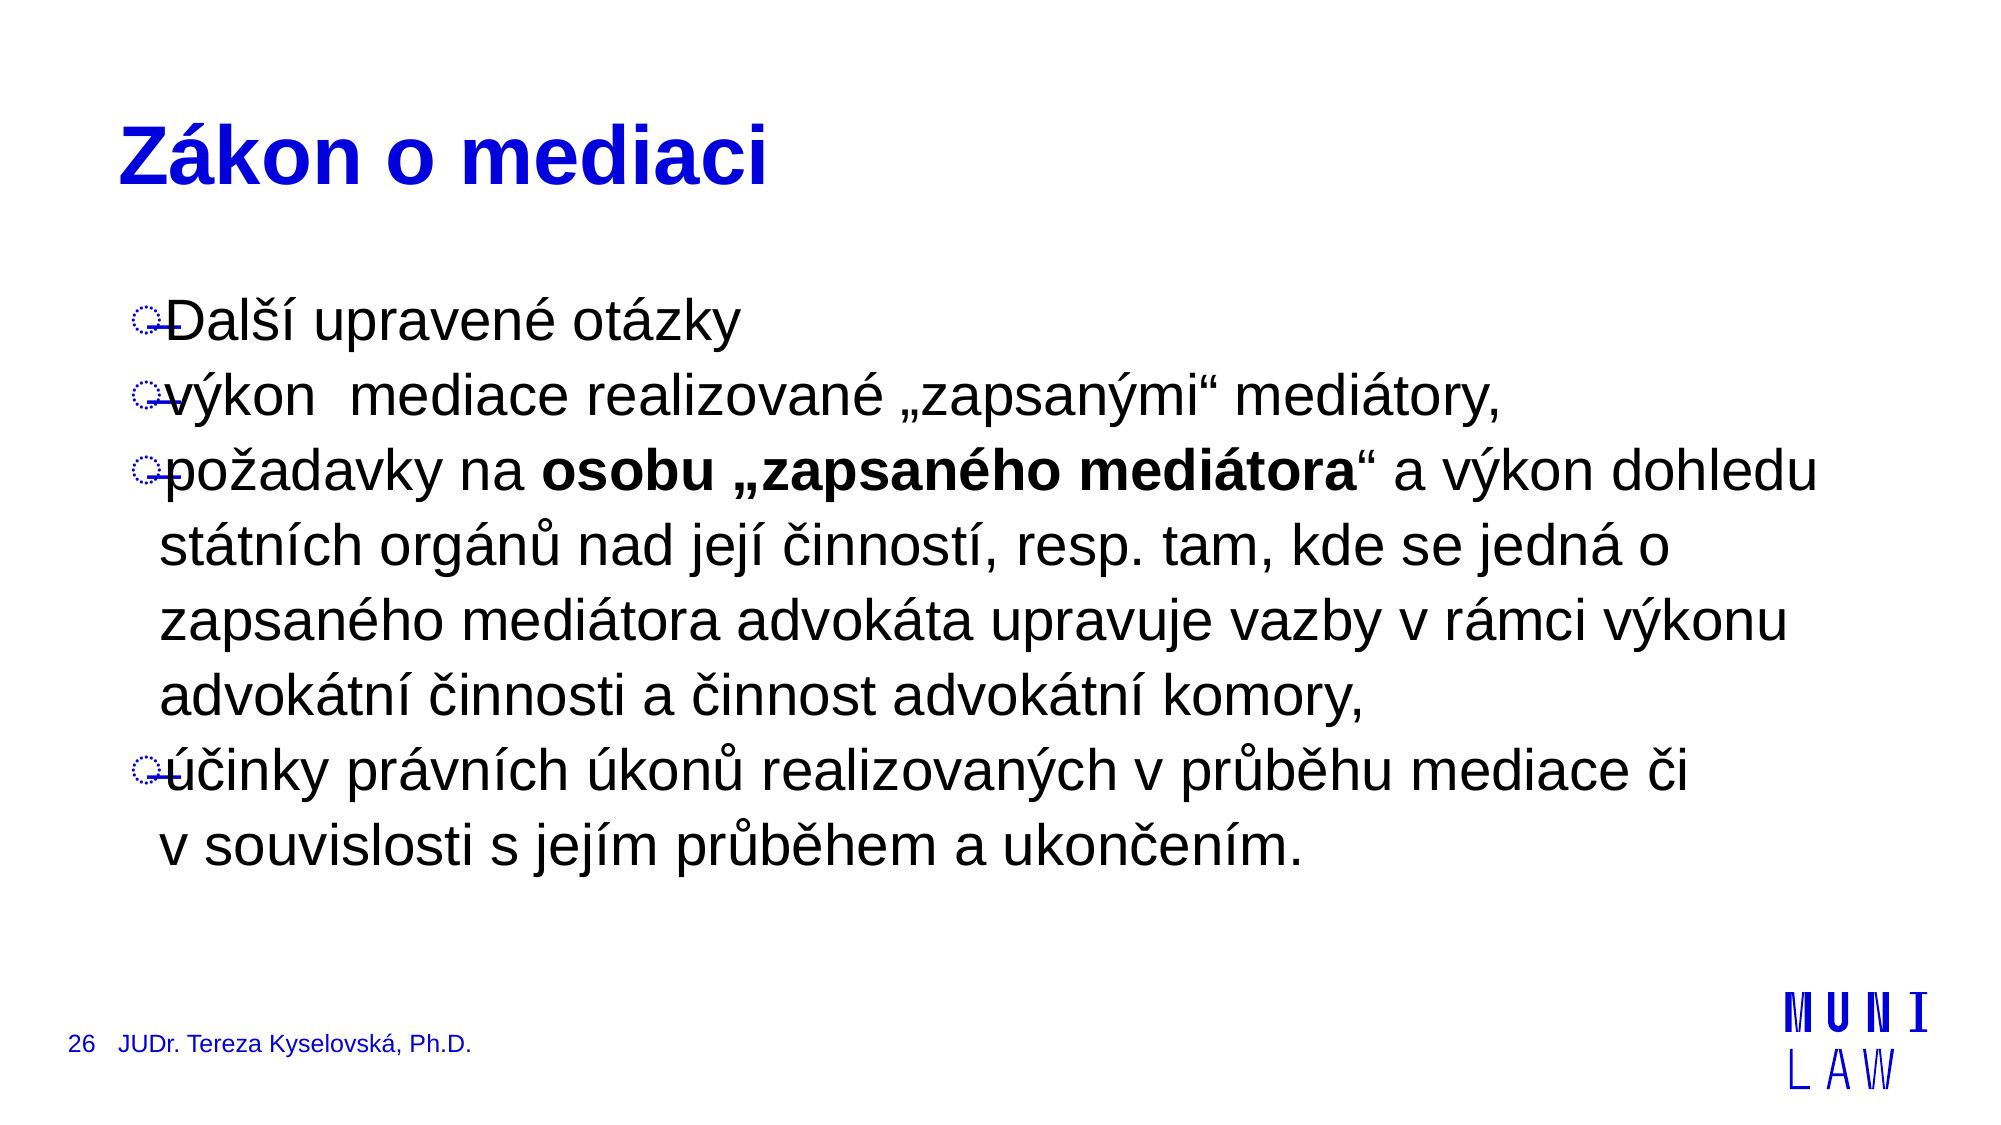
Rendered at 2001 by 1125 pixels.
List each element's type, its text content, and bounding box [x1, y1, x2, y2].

title Zákon o mediaci [118, 118, 1883, 193]
footer JUDr. Tereza Kyselovská, Ph.D. [118, 1021, 1418, 1063]
list Další upravené otázky výkon mediace realizované „zapsanými“ mediátory, požadavky na osobu „zapsaného mediátora“ a výkon dohledu státních orgánů nad její činností, resp. tam, kde se jedná o zapsaného mediátora advokáta upravuje vazby v rámci výkonu advokátní činnosti a činnost advokátní komory, účinky právních úkonů realizovaných v průběhu mediace či v souvislosti s jejím průběhem a ukončením. [118, 277, 1883, 957]
slide_number 26 [67, 1021, 110, 1063]
